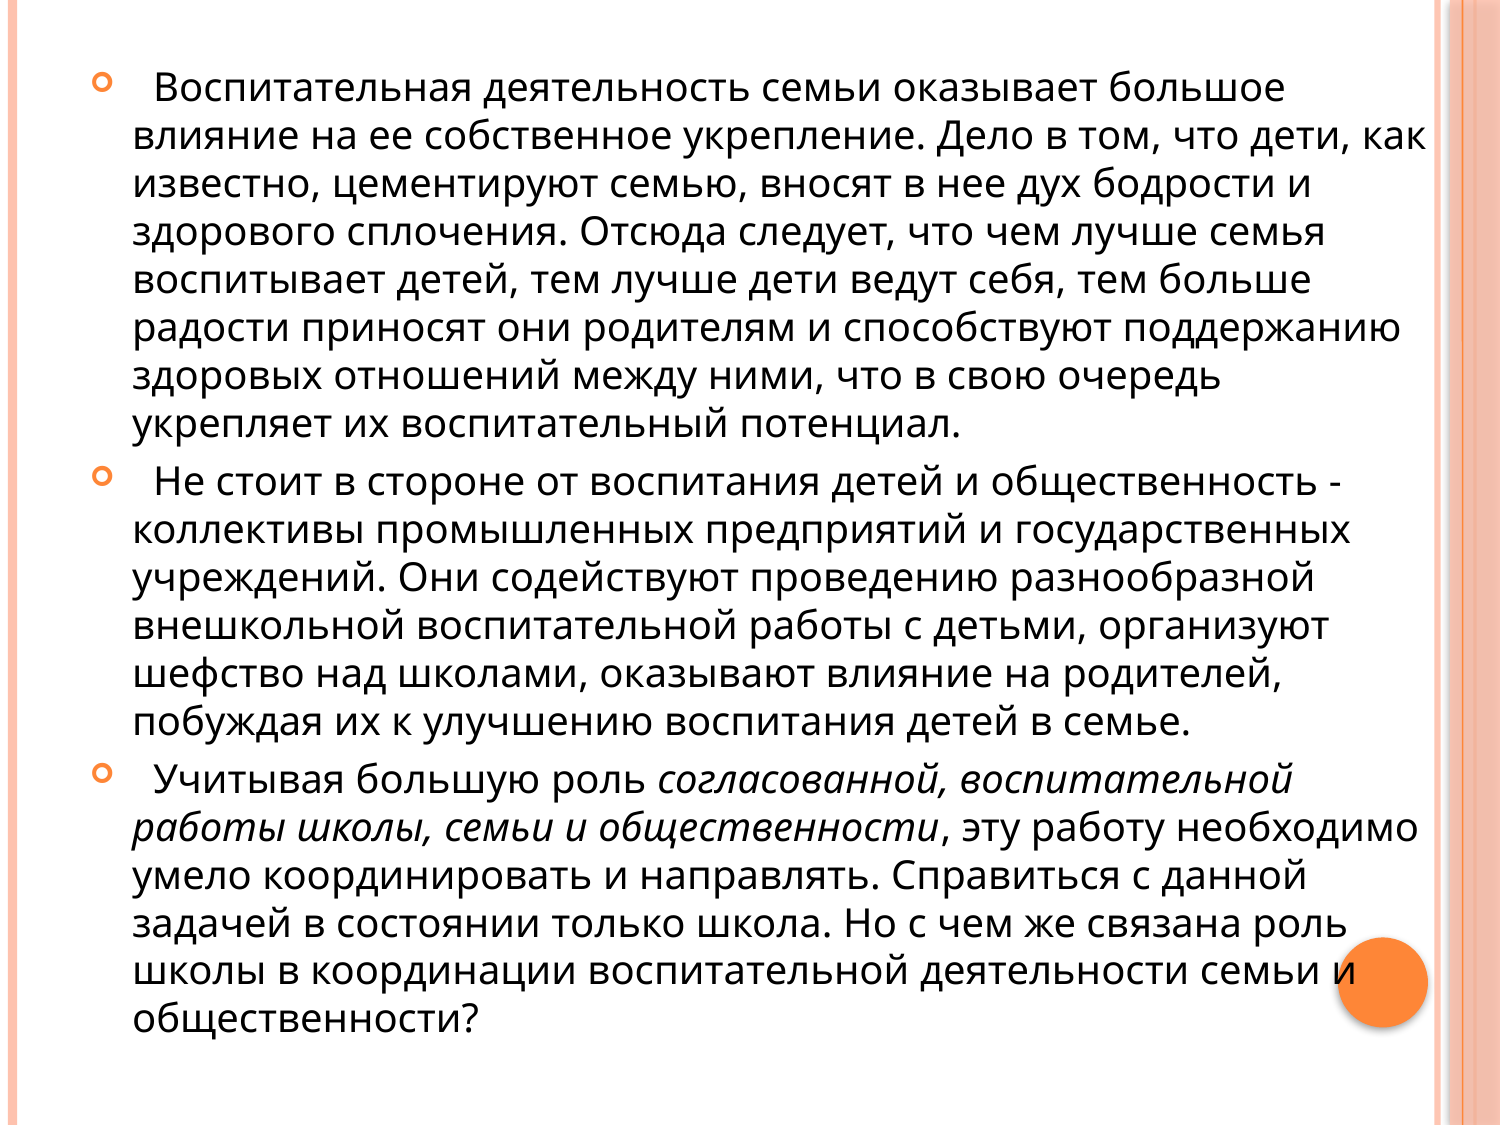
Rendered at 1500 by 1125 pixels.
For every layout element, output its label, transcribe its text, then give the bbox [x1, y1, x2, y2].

list Воспитательная деятельность семьи оказывает большое влияние на ее собственное укрепление. Дело в том, что дети, как известно, цементируют семью, вносят в нее дух бодрости и здорового сплочения. Отсюда следует, что чем лучше семья воспитывает детей, тем лучше дети ведут себя, тем больше радости приносят они родителям и способствуют поддержанию здоровых отношений между ними, что в свою очередь укрепляет их воспитательный потенциал. Не стоит в стороне от воспитания детей и общественность - коллективы промышленных предприятий и государственных учреждений. Они содействуют проведению разнообразной внешкольной воспитательной работы с детьми, организуют шефство над школами, оказывают влияние на родителей, побуждая их к улучшению воспитания детей в семье. Учитывая большую роль согласованной, воспитательной работы школы, семьи и общественности, эту работу необходимо умело координировать и направлять. Справиться с данной задачей в состоянии только школа. Но с чем же связана роль школы в координации воспитательной деятельности семьи и общественности? [75, 54, 1447, 1062]
